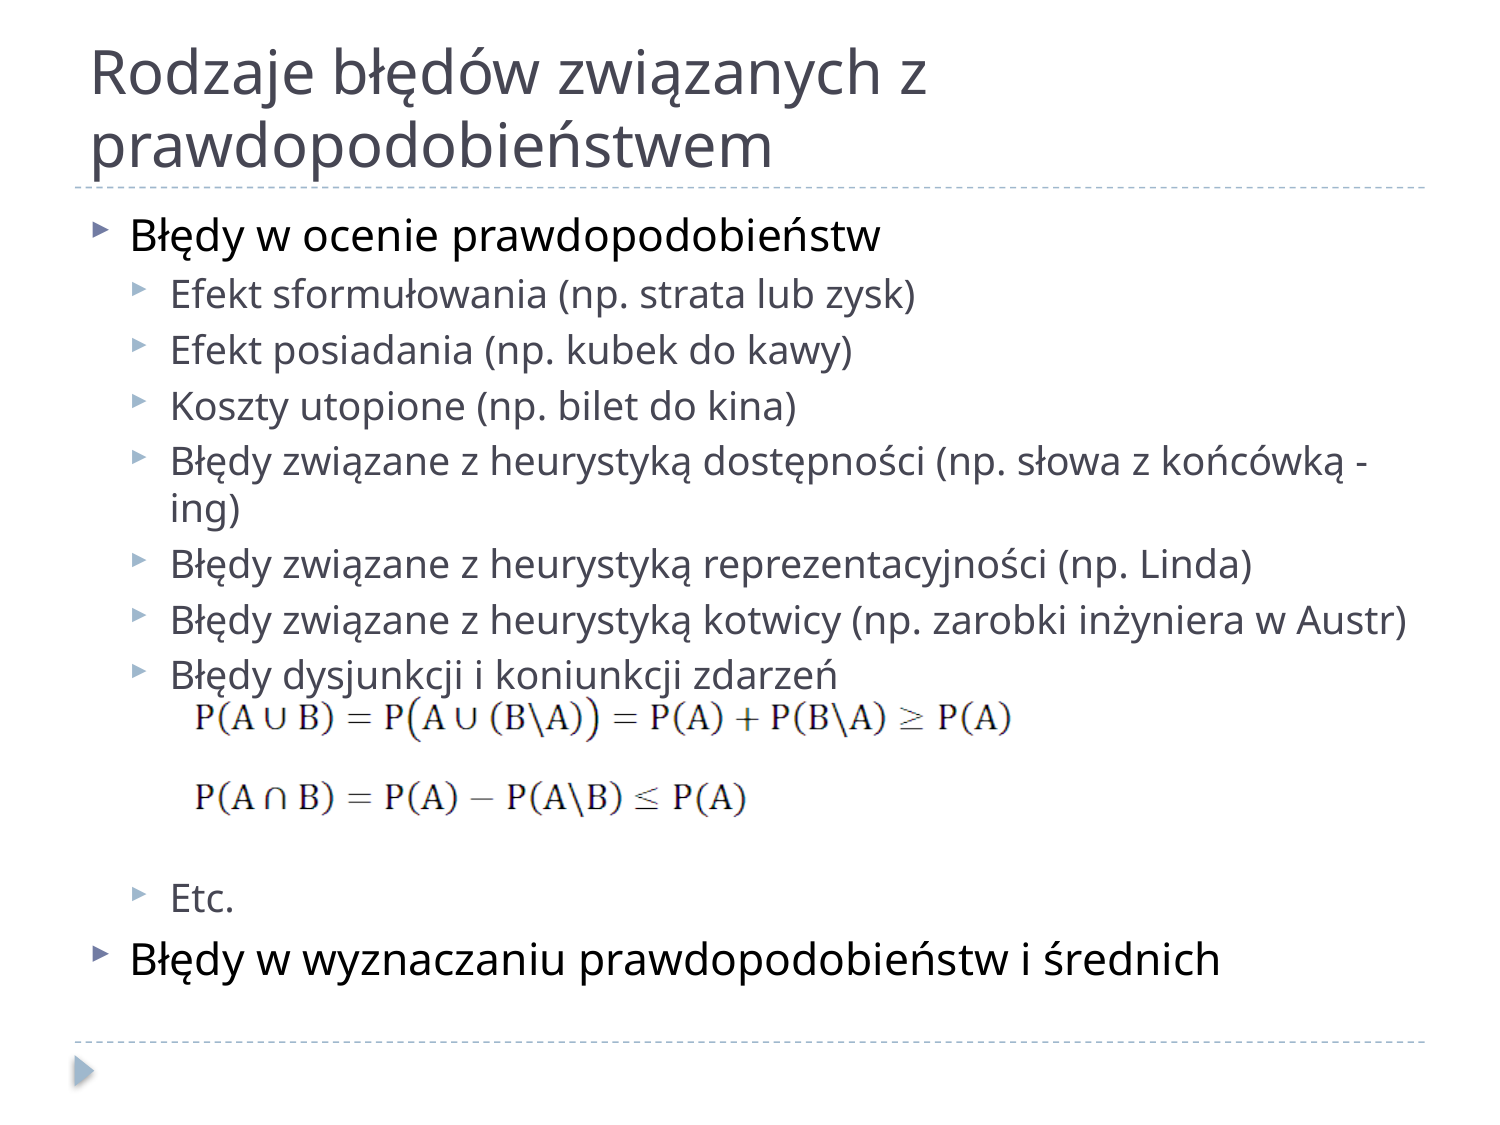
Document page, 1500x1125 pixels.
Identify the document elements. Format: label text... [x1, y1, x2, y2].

picture [194, 774, 747, 820]
picture [194, 692, 1013, 745]
title Rodzaje błędów związanych z prawdopodobieństwem [75, 24, 1425, 188]
list Błędy w ocenie prawdopodobieństw Efekt sformułowania (np. strata lub zysk) Efekt posiadania (np. kubek do kawy) Koszty utopione (np. bilet do kina) Błędy związane z heurystyką dostępności (np. słowa z końcówką -ing) Błędy związane z heurystyką reprezentacyjności (np. Linda) Błędy związane z heurystyką kotwicy (np. zarobki inżyniera w Austr) Błędy dysjunkcji i koniunkcji zdarzeń Etc. Błędy w wyznaczaniu prawdopodobieństw i średnich [75, 200, 1425, 1010]
